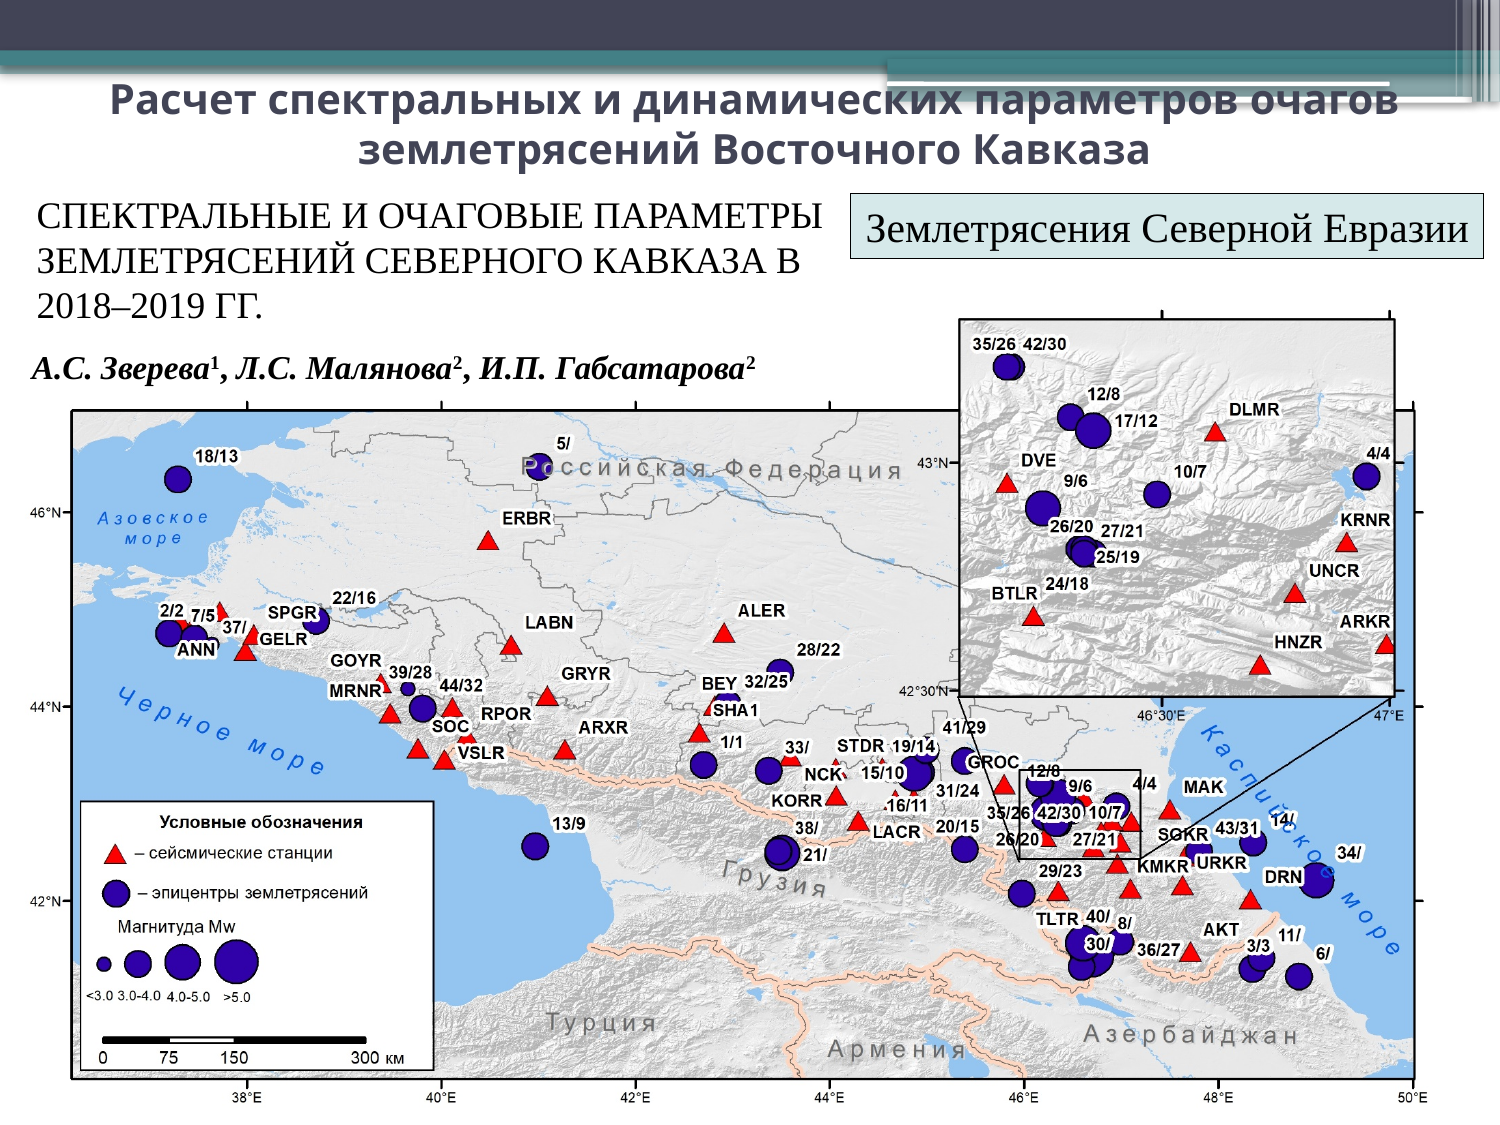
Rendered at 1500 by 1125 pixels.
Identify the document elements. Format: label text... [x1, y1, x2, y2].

picture [0, 246, 1493, 1125]
text_box Землетрясения Северной Евразии [850, 193, 1484, 244]
text_box СПЕКТРАЛЬНЫЕ И ОЧАГОВЫЕ ПАРАМЕТРЫ ЗЕМЛЕТРЯСЕНИЙ СЕВЕРНОГО КАВКАЗА В 2018–2019 ГГ. [21, 183, 857, 244]
text_box Расчет спектральных и динамических параметров очагов землетрясений Восточного Кавказа [81, 0, 1428, 193]
